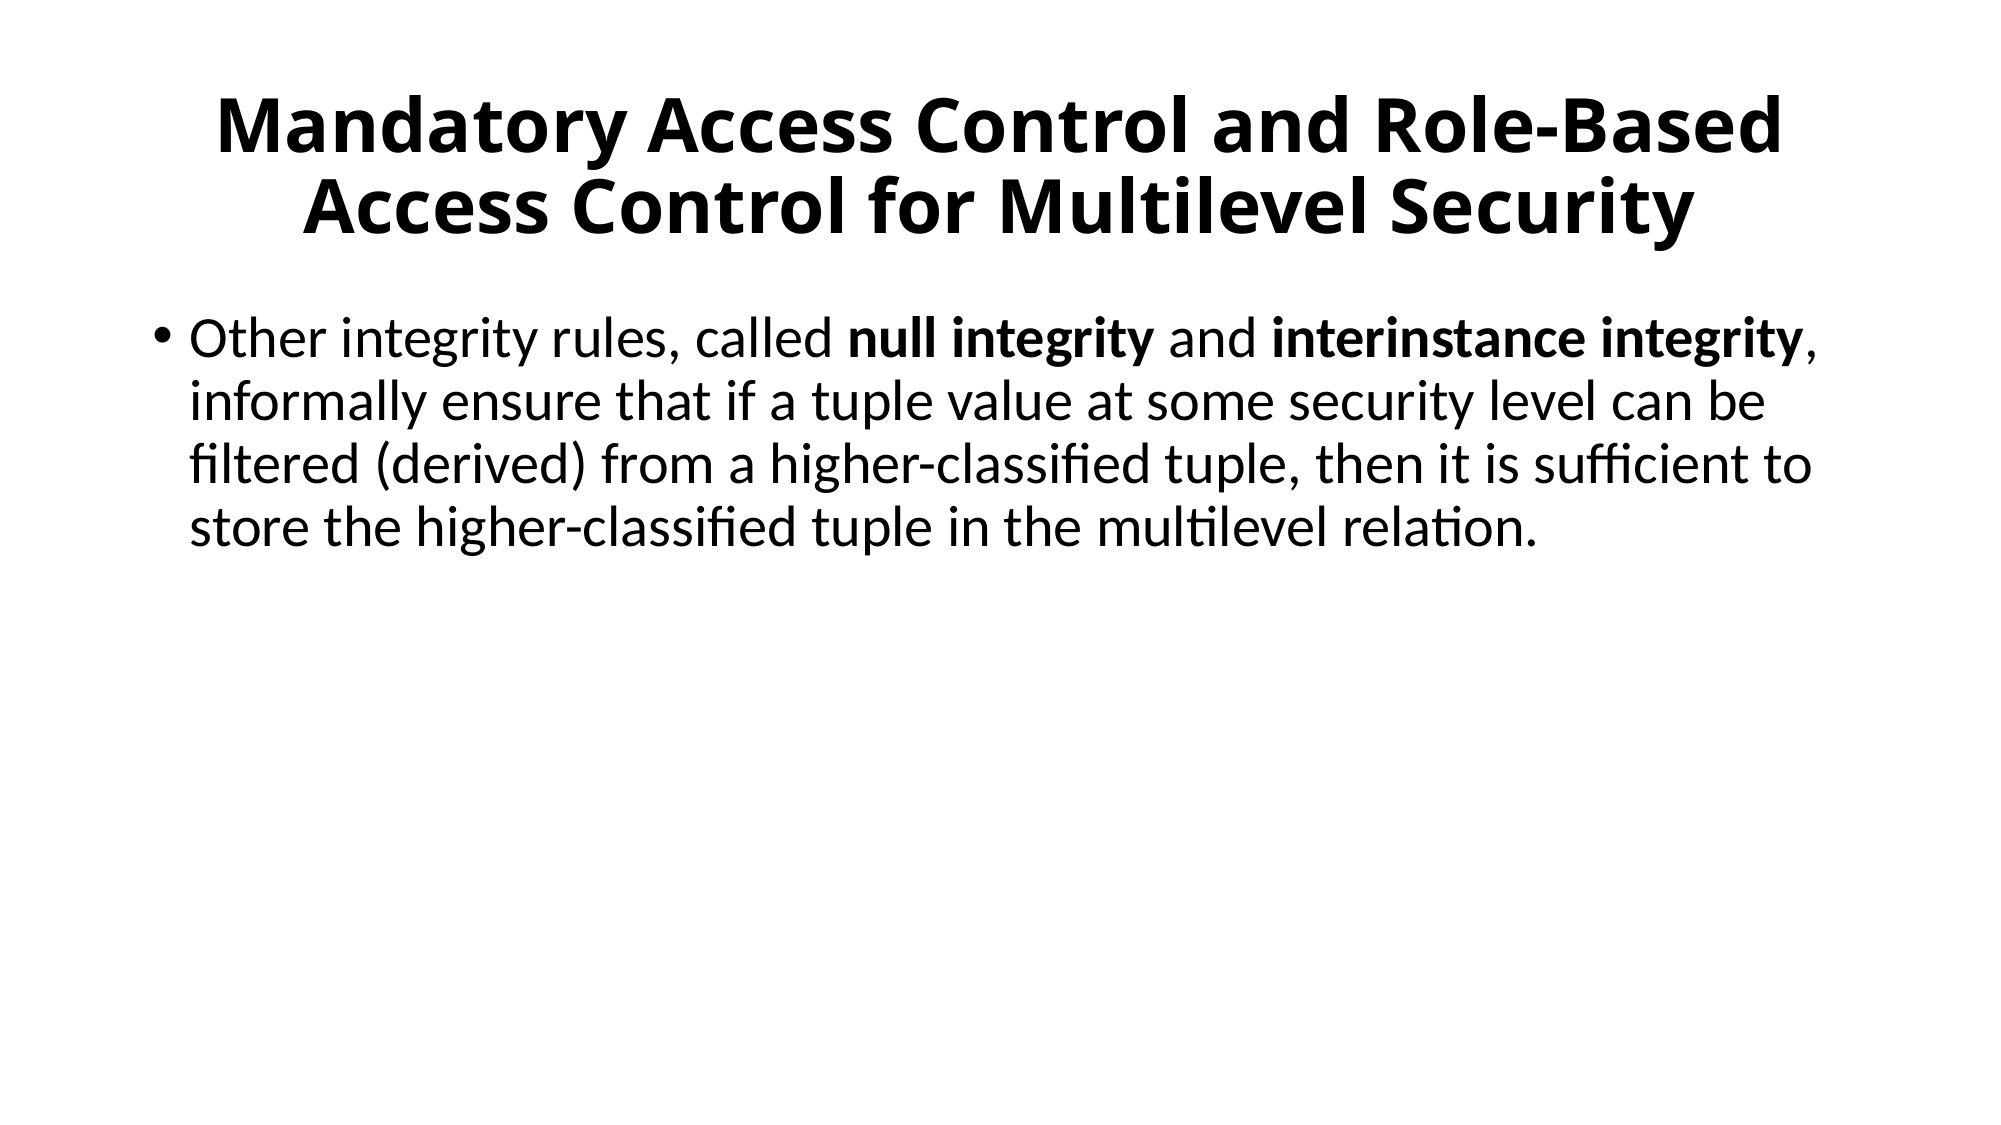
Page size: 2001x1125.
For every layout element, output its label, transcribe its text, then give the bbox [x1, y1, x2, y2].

title Mandatory Access Control and Role-Based Access Control for Multilevel Security [137, 59, 1863, 278]
list Other integrity rules, called null integrity and interinstance integrity, informally ensure that if a tuple value at some security level can be filtered (derived) from a higher-classified tuple, then it is sufficient to store the higher-classified tuple in the multilevel relation. [137, 299, 1863, 1014]
